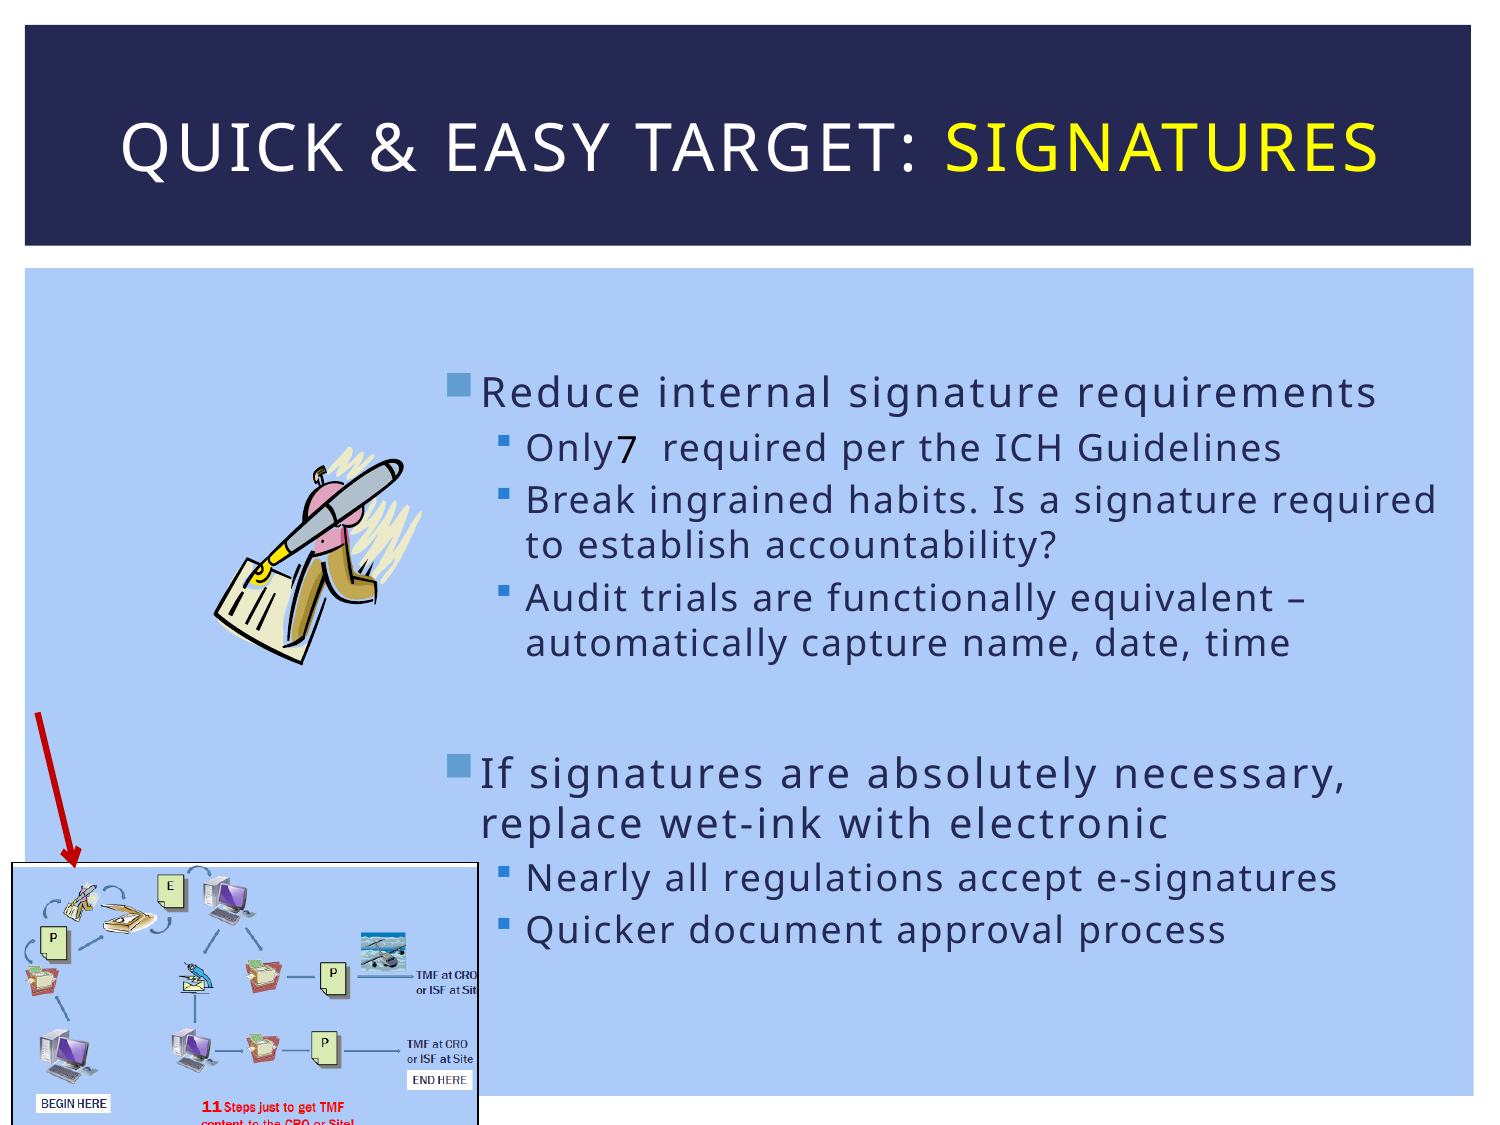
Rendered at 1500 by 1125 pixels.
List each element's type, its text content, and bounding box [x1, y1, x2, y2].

title Quick & easy Target: Signatures [62, 58, 1438, 232]
list Reduce internal signature requirements Only required per the ICH Guidelines Break ingrained habits. Is a signature required to establish accountability? Audit trials are functionally equivalent – automatically capture name, date, time If signatures are absolutely necessary, replace wet-ink with electronic Nearly all regulations accept e-signatures Quicker document approval process [62, 299, 1463, 1091]
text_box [37, 712, 76, 869]
picture [212, 446, 424, 668]
picture [12, 863, 478, 1125]
text_box 7 [601, 418, 653, 478]
